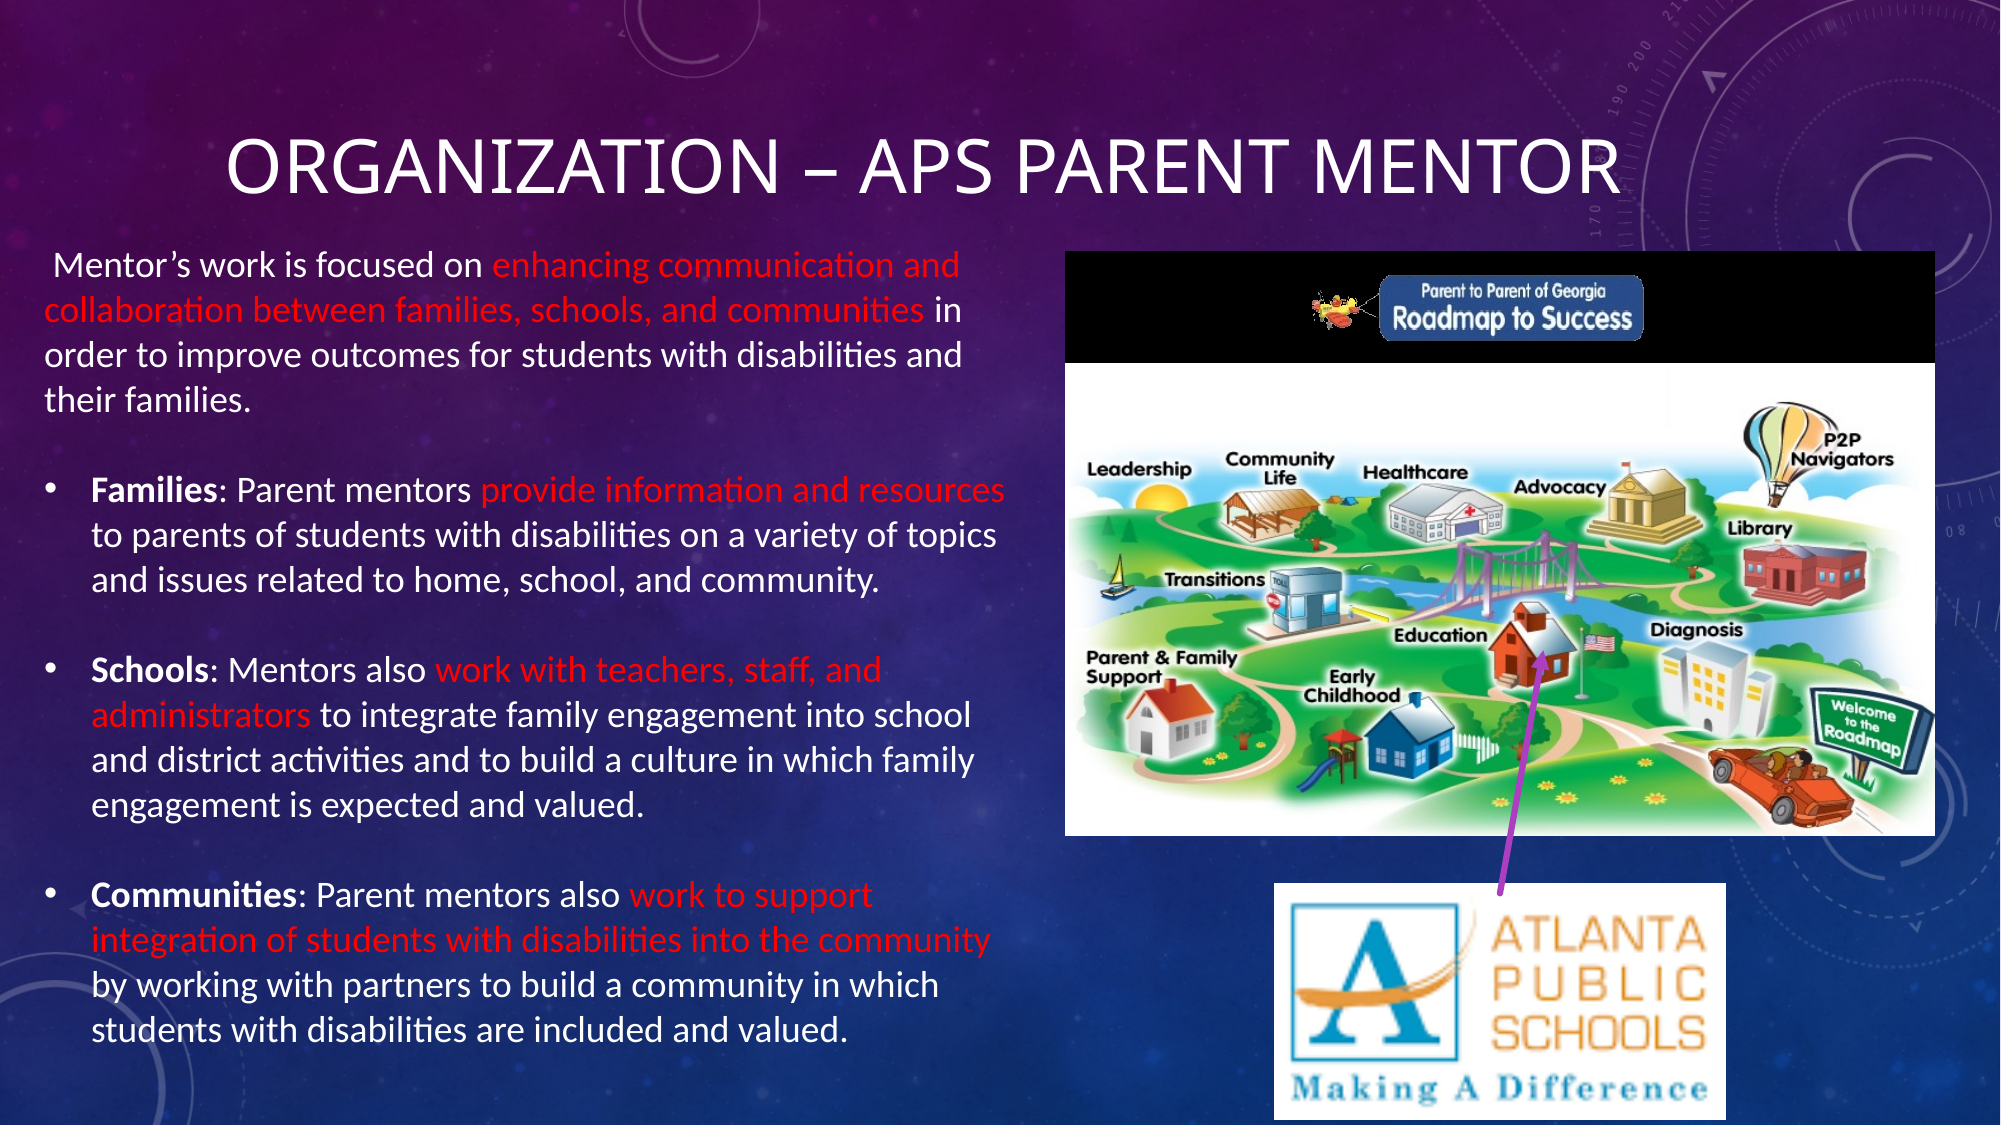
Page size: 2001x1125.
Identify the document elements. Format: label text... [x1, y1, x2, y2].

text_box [1065, 251, 1935, 837]
text_box Mentor’s work is focused on enhancing communication and collaboration between families, schools, and communities in order to improve outcomes for students with disabilities and their families. Families: Parent mentors provide information and resources to parents of students with disabilities on a variety of topics and issues related to home, school, and community. Schools: Mentors also work with teachers, staff, and administrators to integrate family engagement into school and district activities and to build a culture in which family engagement is expected and valued. Communities: Parent mentors also work to support integration of students with disabilities into the community by working with partners to build a community in which students with disabilities are included and valued. [29, 232, 1030, 1057]
picture [0, 0, 2001, 1125]
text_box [1499, 650, 1544, 894]
title Organization – APS Parent Mentor [112, 44, 1775, 283]
